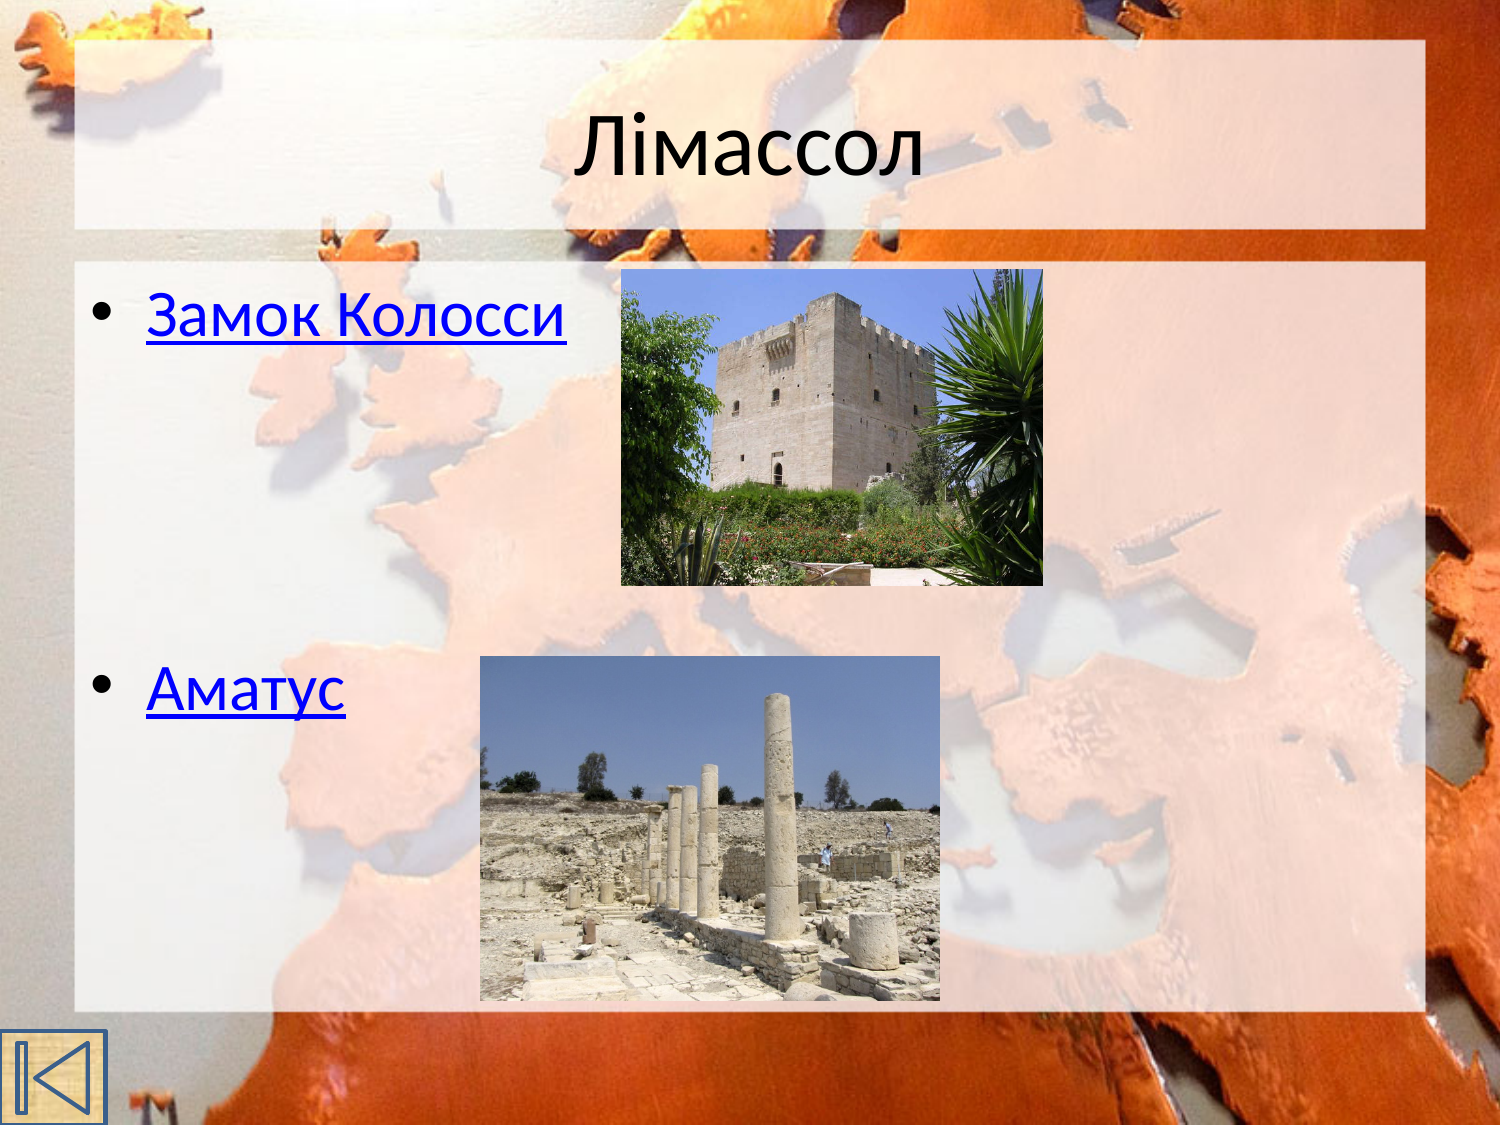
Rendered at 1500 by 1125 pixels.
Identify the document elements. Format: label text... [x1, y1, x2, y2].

list Замок Колосси Аматус [75, 262, 1425, 1005]
title Лімассол [75, 45, 1425, 233]
text_box [0, 1029, 108, 1125]
picture [0, 0, 1500, 1125]
